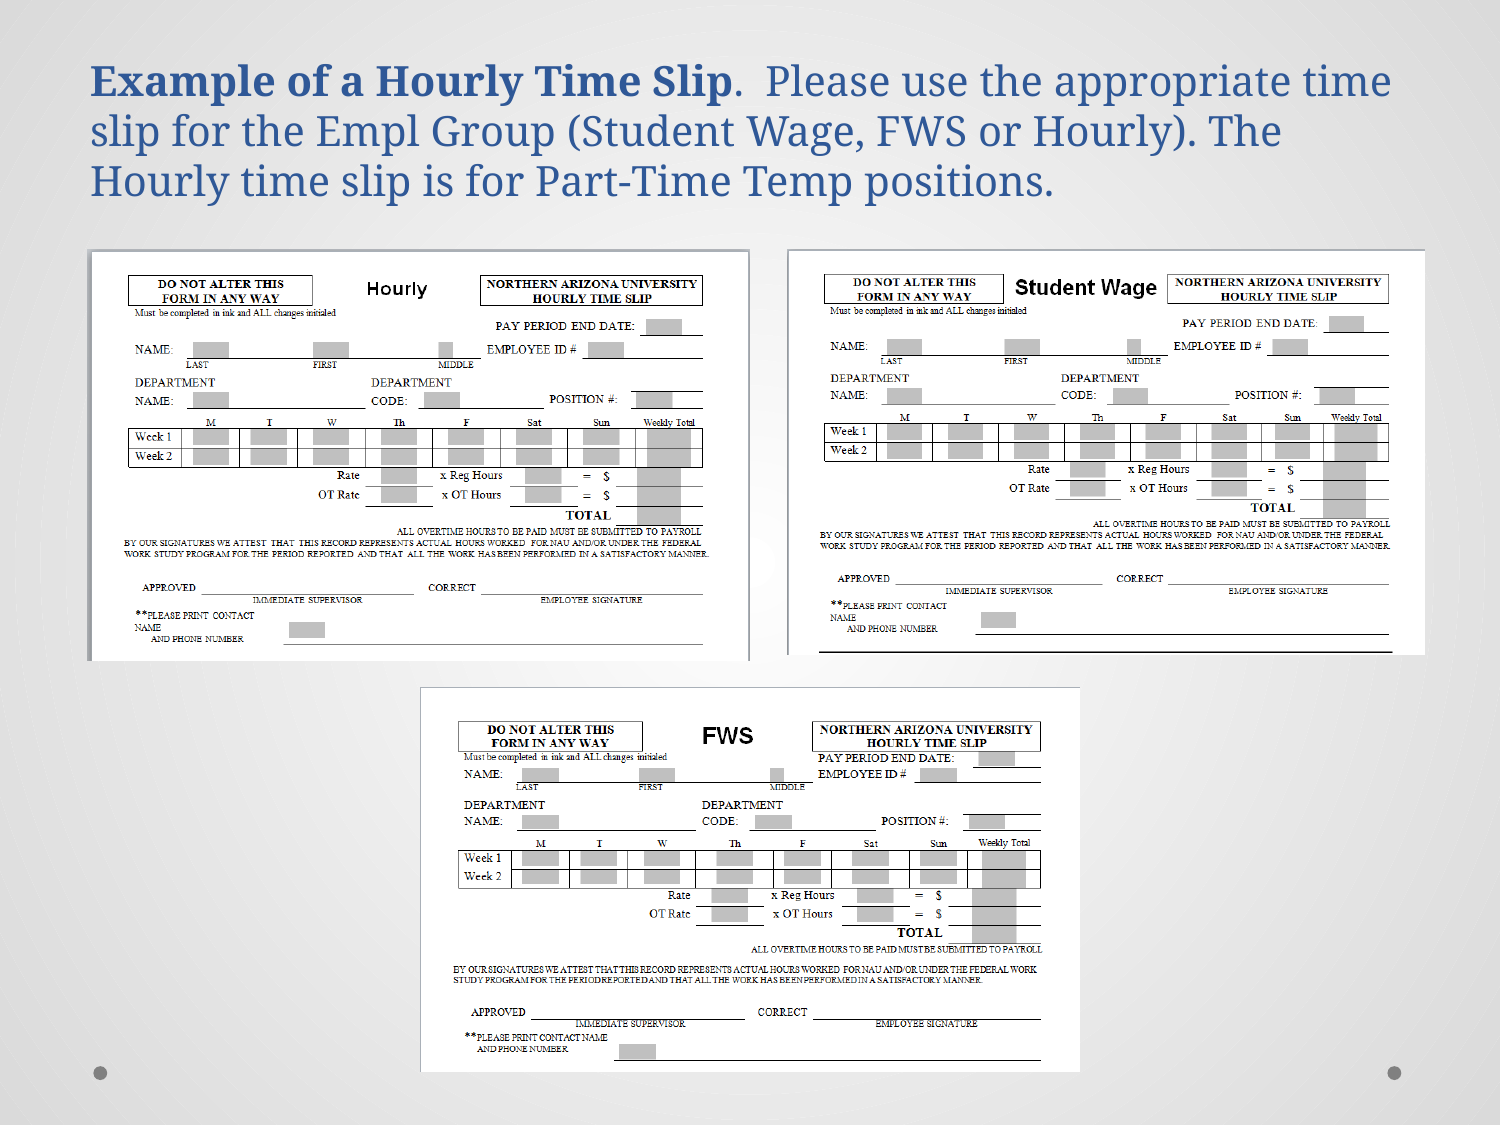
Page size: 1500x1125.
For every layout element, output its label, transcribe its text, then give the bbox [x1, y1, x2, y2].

picture [419, 687, 1080, 1072]
picture [87, 249, 751, 661]
picture [787, 249, 1426, 655]
title Example of a Hourly Time Slip. Please use the appropriate time slip for the Empl Group (Student Wage, FWS or Hourly). The Hourly time slip is for Part-Time Temp positions. [75, 0, 1425, 263]
